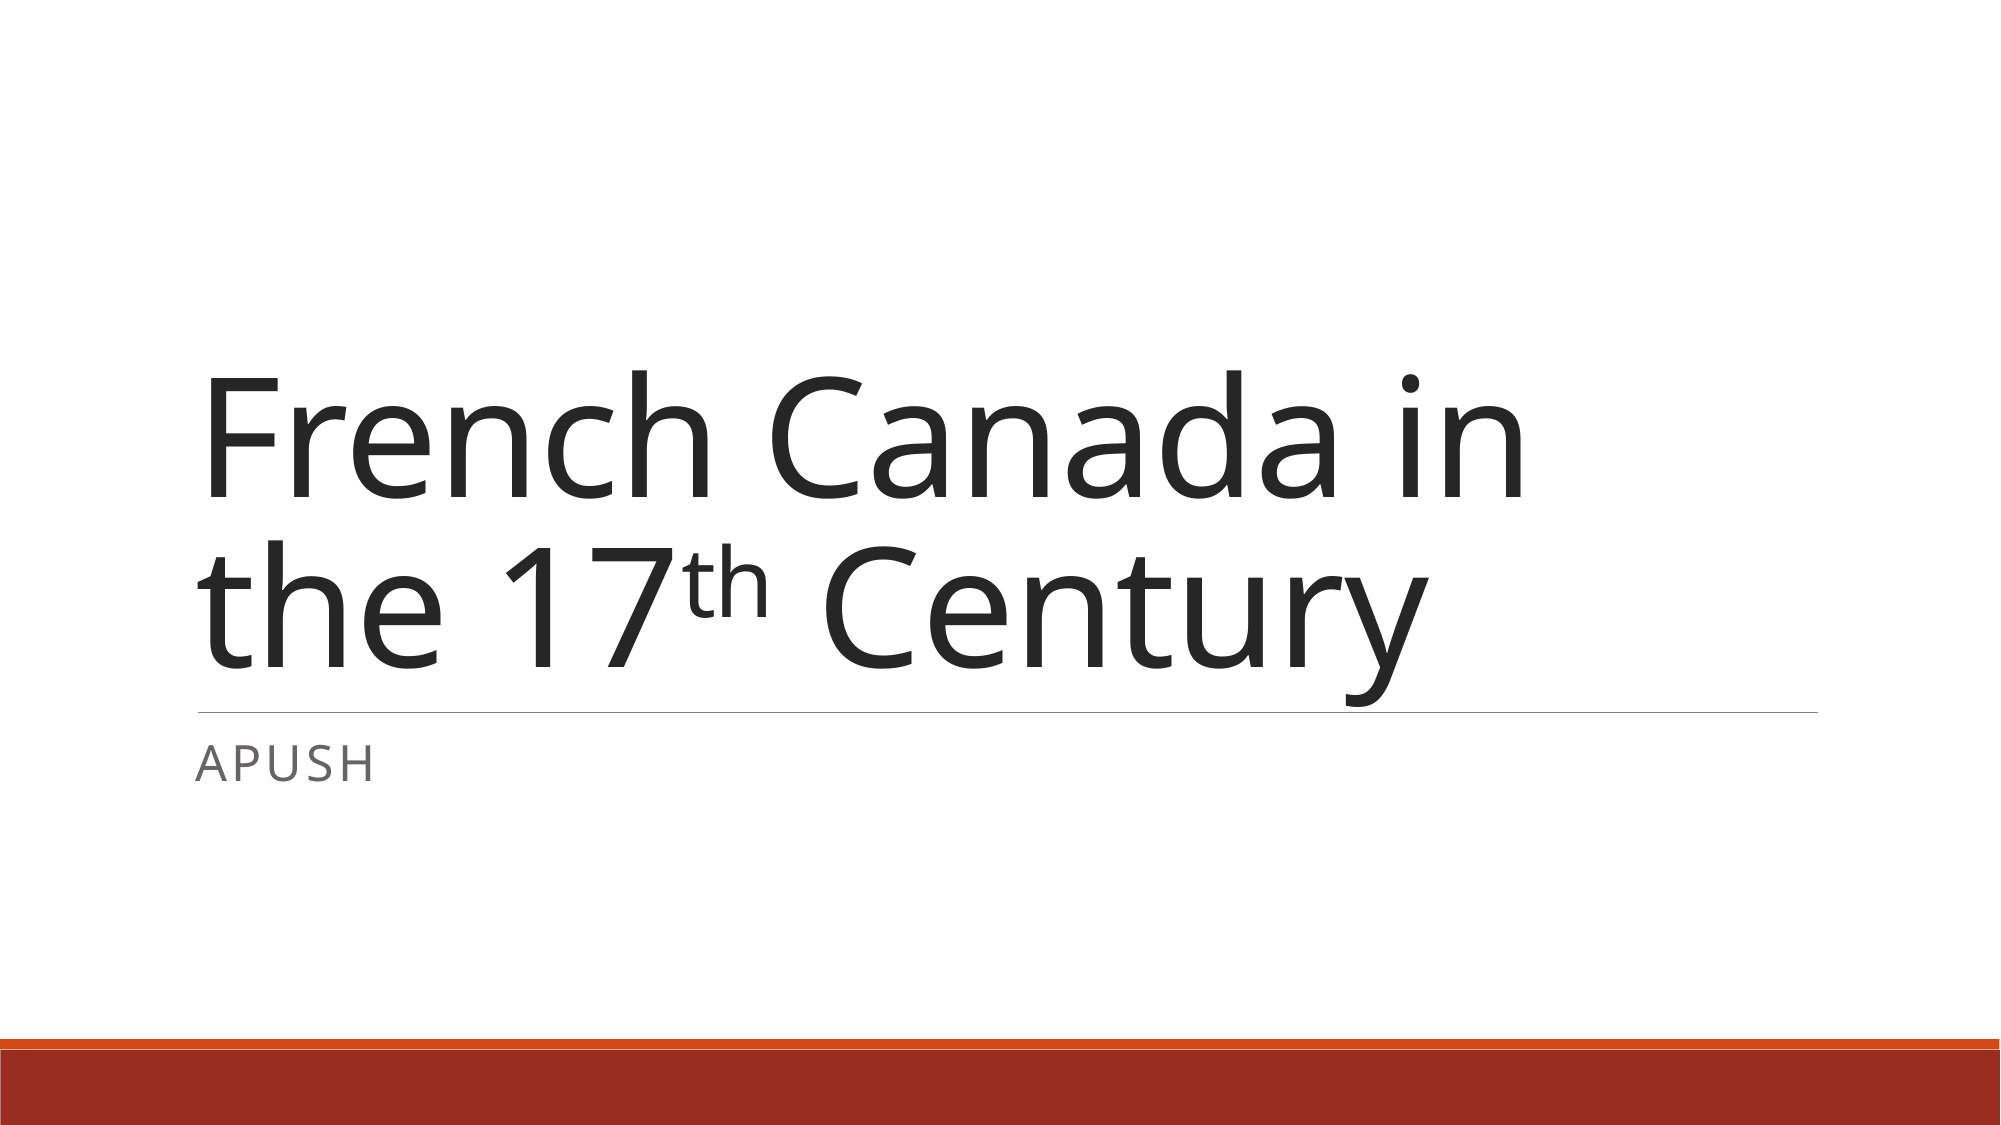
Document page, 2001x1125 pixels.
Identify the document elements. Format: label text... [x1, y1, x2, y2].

subtitle APUSH [180, 730, 1831, 919]
title French Canada in the 17th Century [180, 124, 1830, 710]
